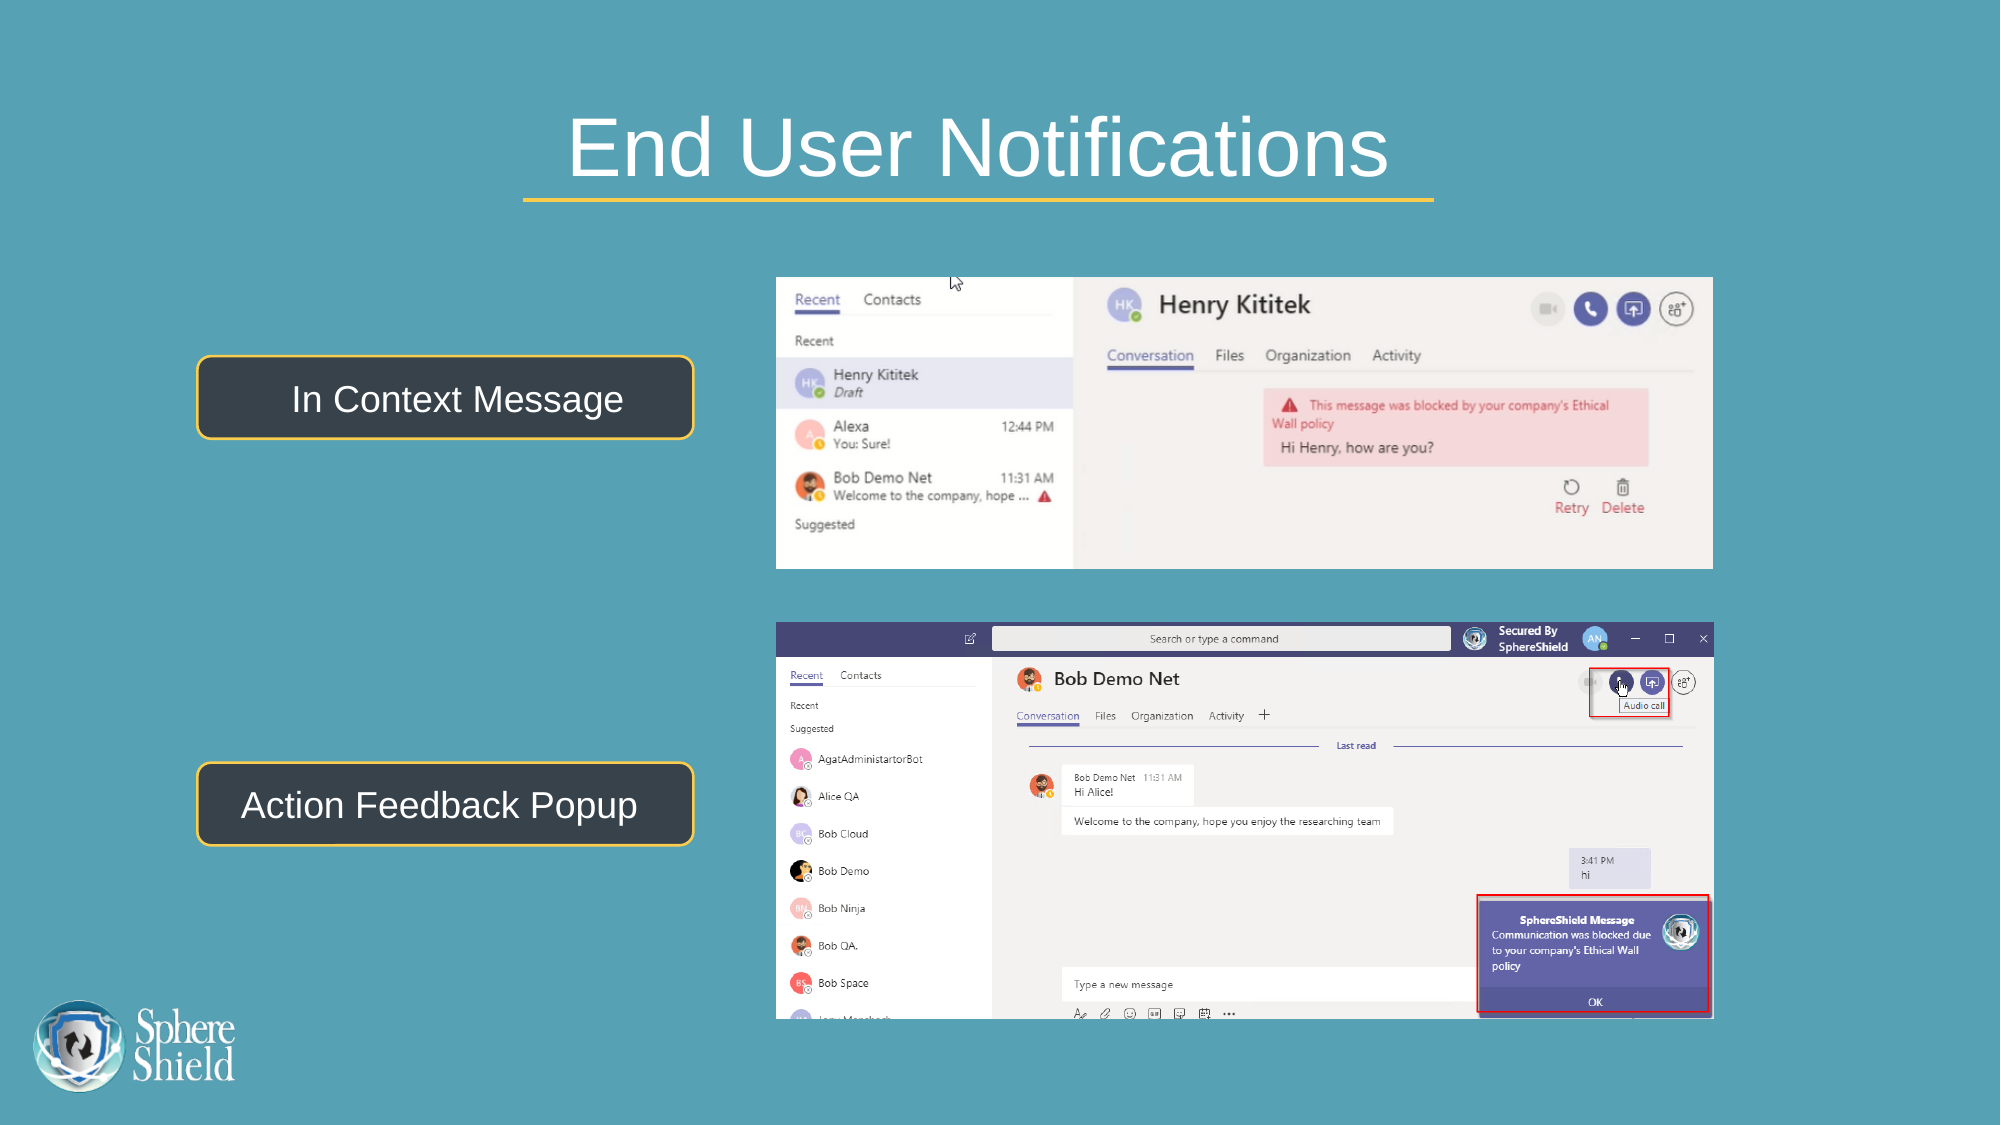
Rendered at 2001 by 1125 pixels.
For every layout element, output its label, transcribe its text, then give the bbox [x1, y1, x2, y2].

text_box [196, 761, 695, 847]
text_box End User Notifications [551, 85, 1406, 198]
picture [23, 990, 247, 1103]
picture [776, 277, 1713, 569]
picture [776, 622, 1714, 1019]
text_box In Context Message [264, 367, 652, 427]
text_box Action Feedback Popup [212, 773, 667, 834]
text_box [196, 355, 695, 440]
